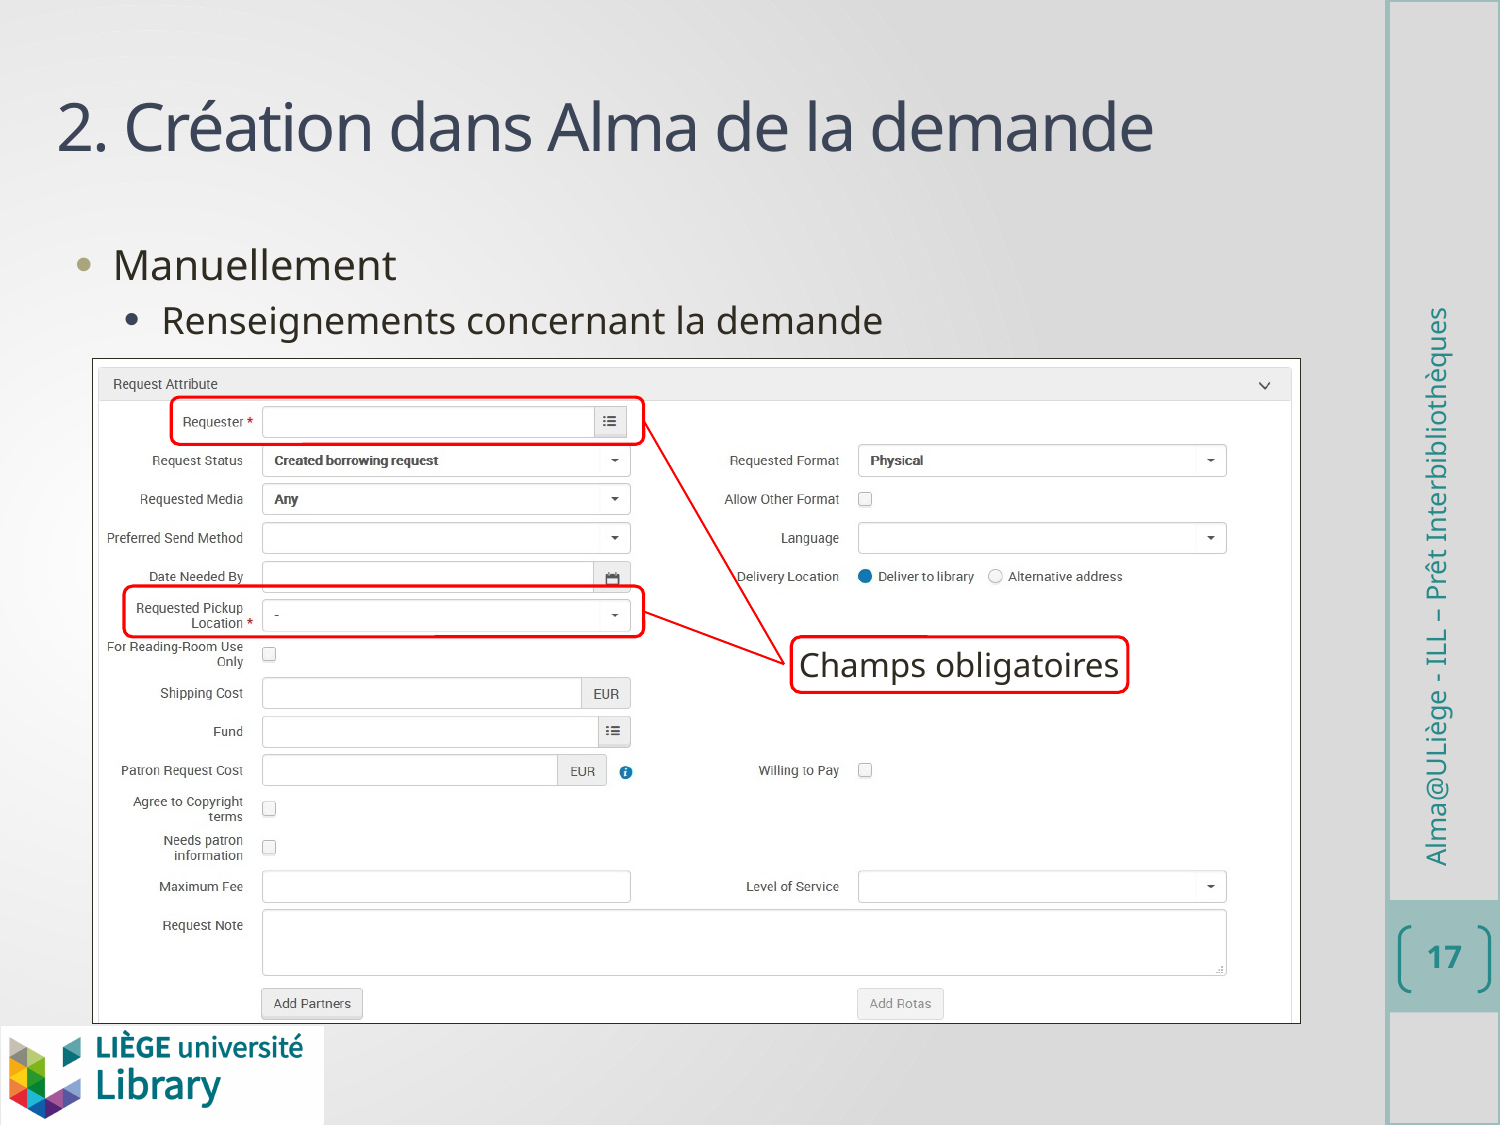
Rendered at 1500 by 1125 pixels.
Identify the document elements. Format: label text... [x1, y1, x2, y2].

picture [1, 1026, 324, 1125]
picture [92, 358, 1302, 1024]
list Manuellement Renseignements concernant la demande [41, 231, 1353, 1050]
footer Alma@ULiège - ILL – Prêt Interbibliothèques [1411, 31, 1472, 882]
title 2. Création dans Alma de la demande [41, 30, 1353, 219]
slide_number 17 [1397, 925, 1492, 994]
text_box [643, 420, 792, 608]
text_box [643, 610, 792, 666]
